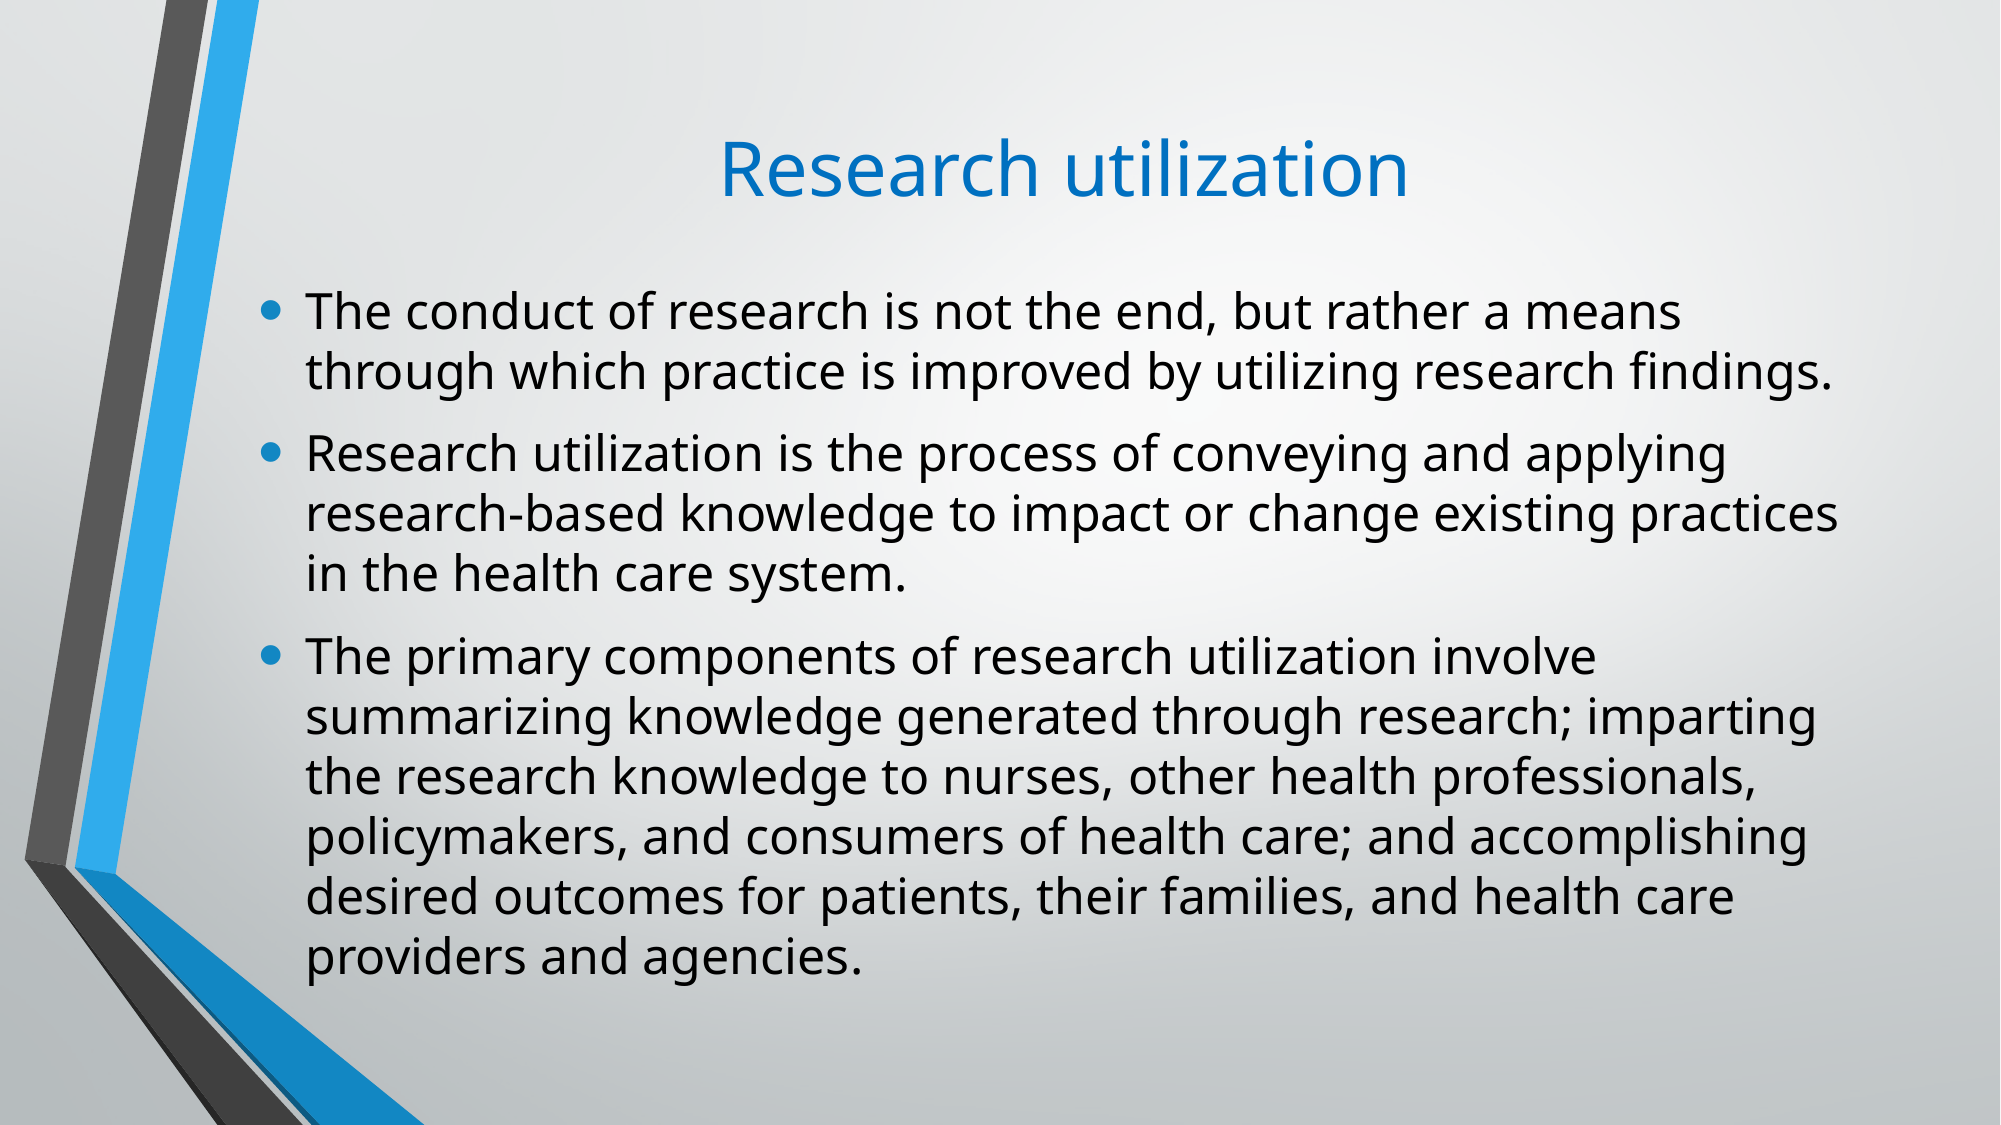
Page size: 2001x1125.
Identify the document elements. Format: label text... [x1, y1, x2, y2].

list The conduct of research is not the end, but rather a means through which practice is improved by utilizing research findings. Research utilization is the process of conveying and applying research-based knowledge to impact or change existing practices in the health care system. The primary components of research utilization involve summarizing knowledge generated through research; imparting the research knowledge to nurses, other health professionals, policymakers, and consumers of health care; and accomplishing desired outcomes for patients, their families, and health care providers and agencies. [243, 237, 1887, 1026]
title Research utilization [243, 112, 1887, 220]
